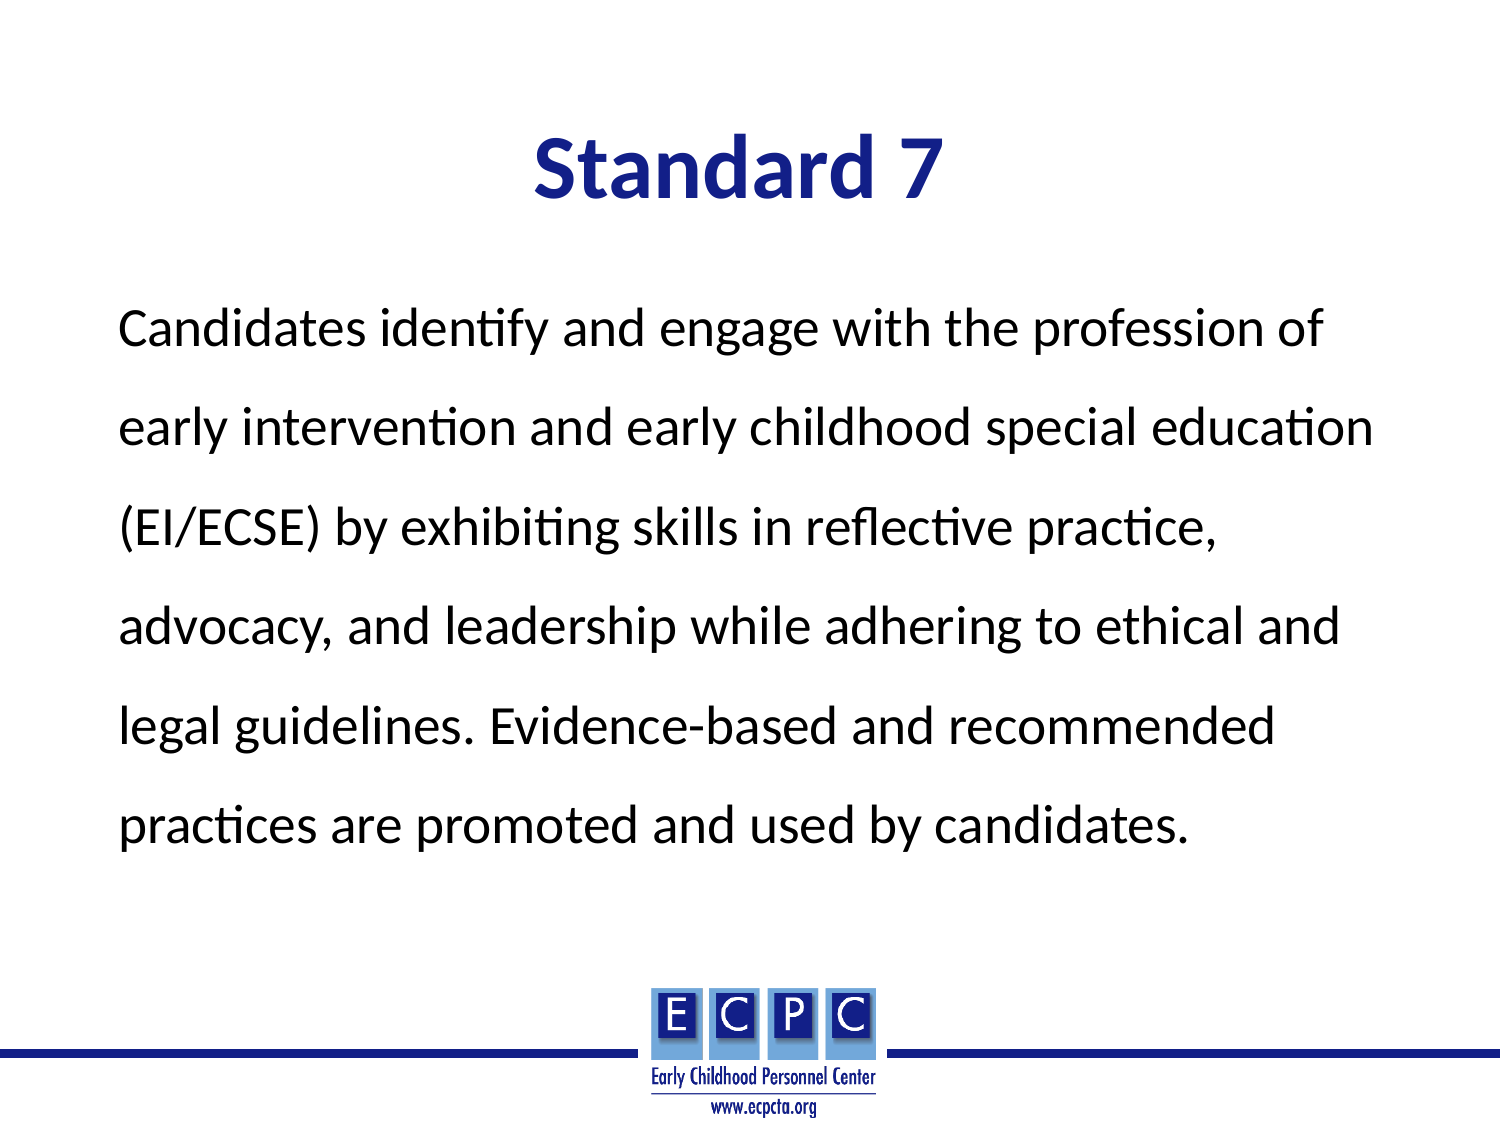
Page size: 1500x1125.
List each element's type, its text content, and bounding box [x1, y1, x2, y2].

title Standard 7 [103, 59, 1397, 250]
list Candidates identify and engage with the profession of early intervention and early childhood special education (EI/ECSE) by exhibiting skills in reflective practice, advocacy, and leadership while adhering to ethical and legal guidelines. Evidence-based and recommended practices are promoted and used by candidates. [103, 250, 1397, 965]
picture [651, 988, 876, 1118]
